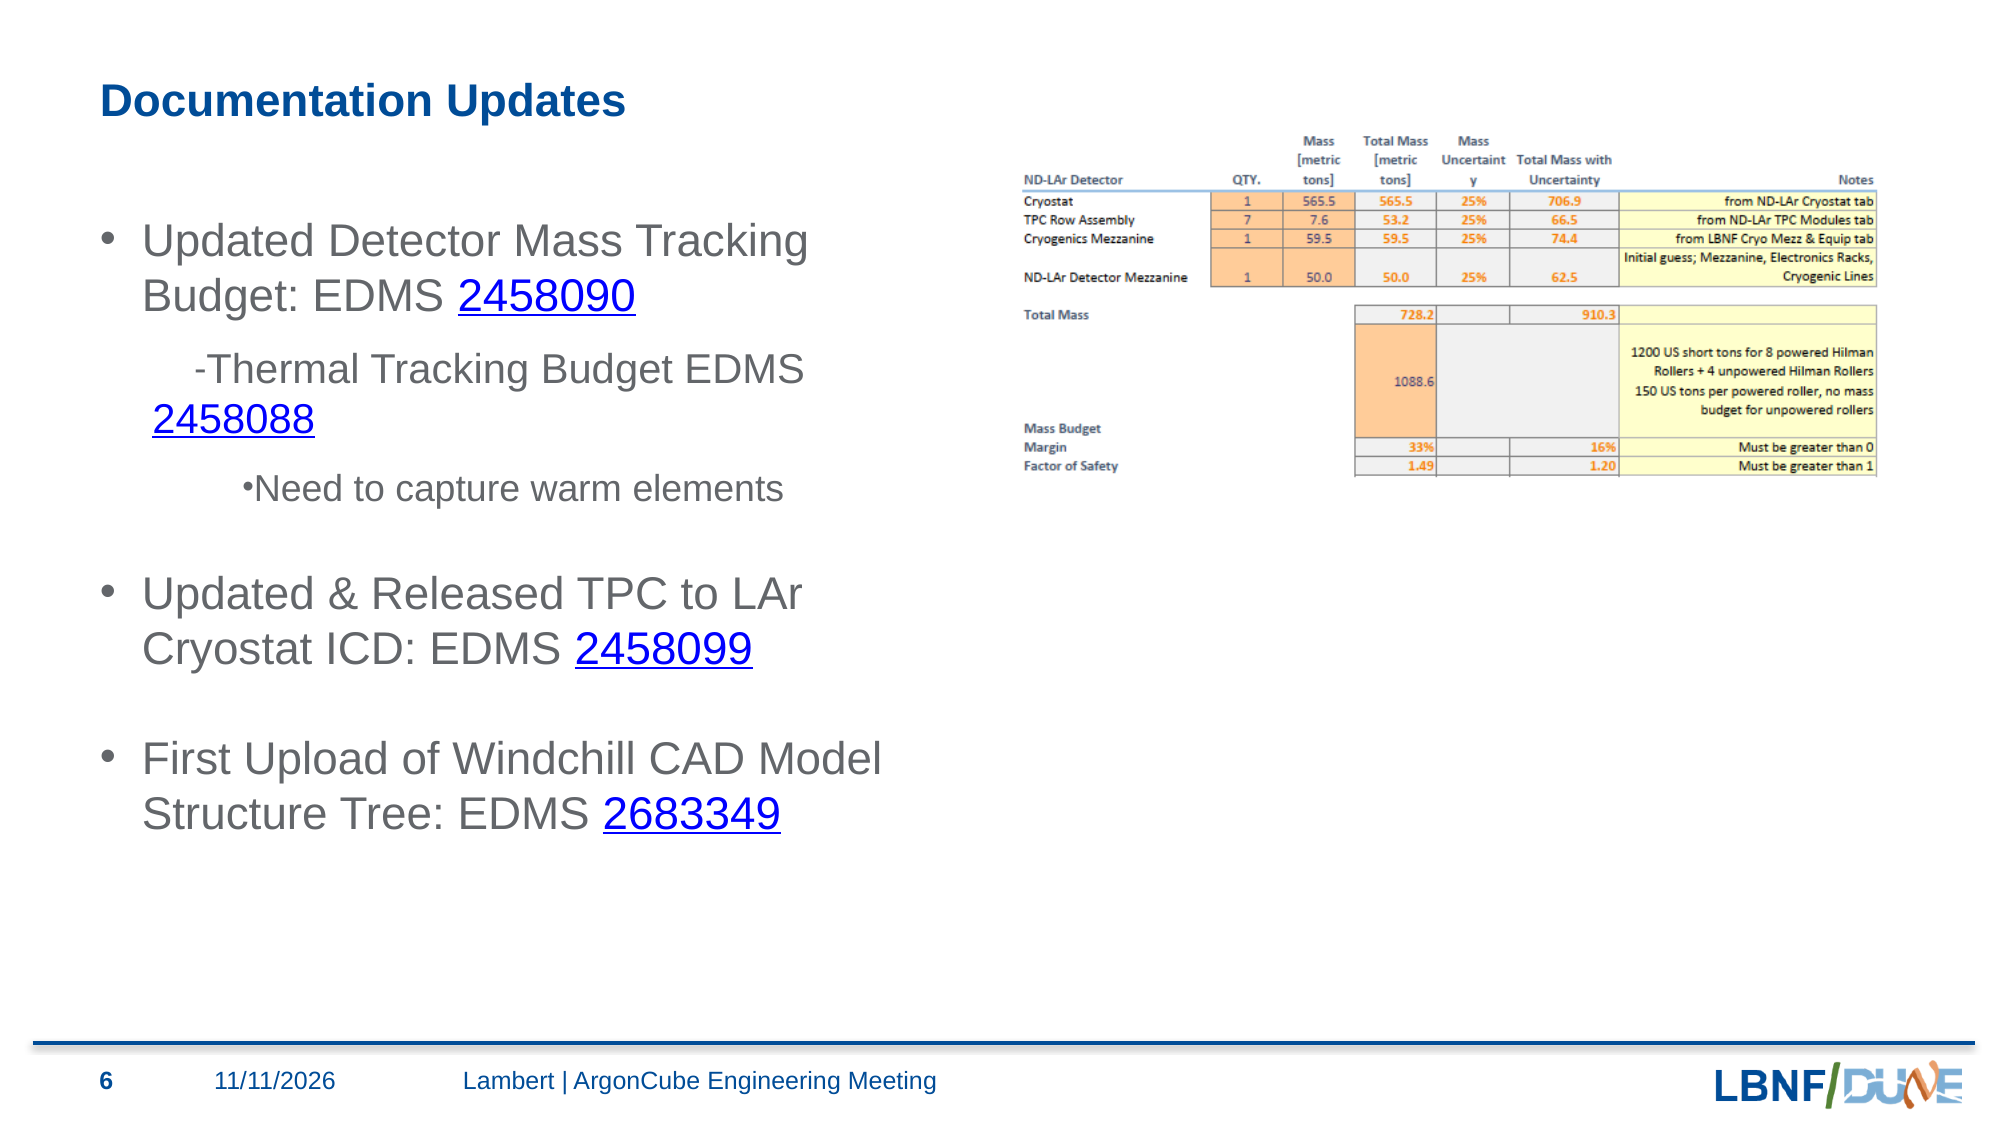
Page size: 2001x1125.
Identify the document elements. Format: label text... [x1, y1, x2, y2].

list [1017, 115, 1893, 497]
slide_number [215, 1064, 462, 1096]
title Documentation Updates [99, 70, 1914, 161]
list Updated Detector Mass Tracking Budget: EDMS 2458090 Thermal Tracking Budget EDMS 2458088 Need to capture warm elements Updated & Released TPC to LAr Cryostat ICD: EDMS 2458099 First Upload of Windchill CAD Model Structure Tree: EDMS 2683349 [99, 203, 975, 999]
picture [1712, 1058, 1962, 1110]
footer Lambert | ArgonCube Engineering Meeting [462, 1064, 1692, 1096]
slide_number 6 [99, 1064, 215, 1096]
